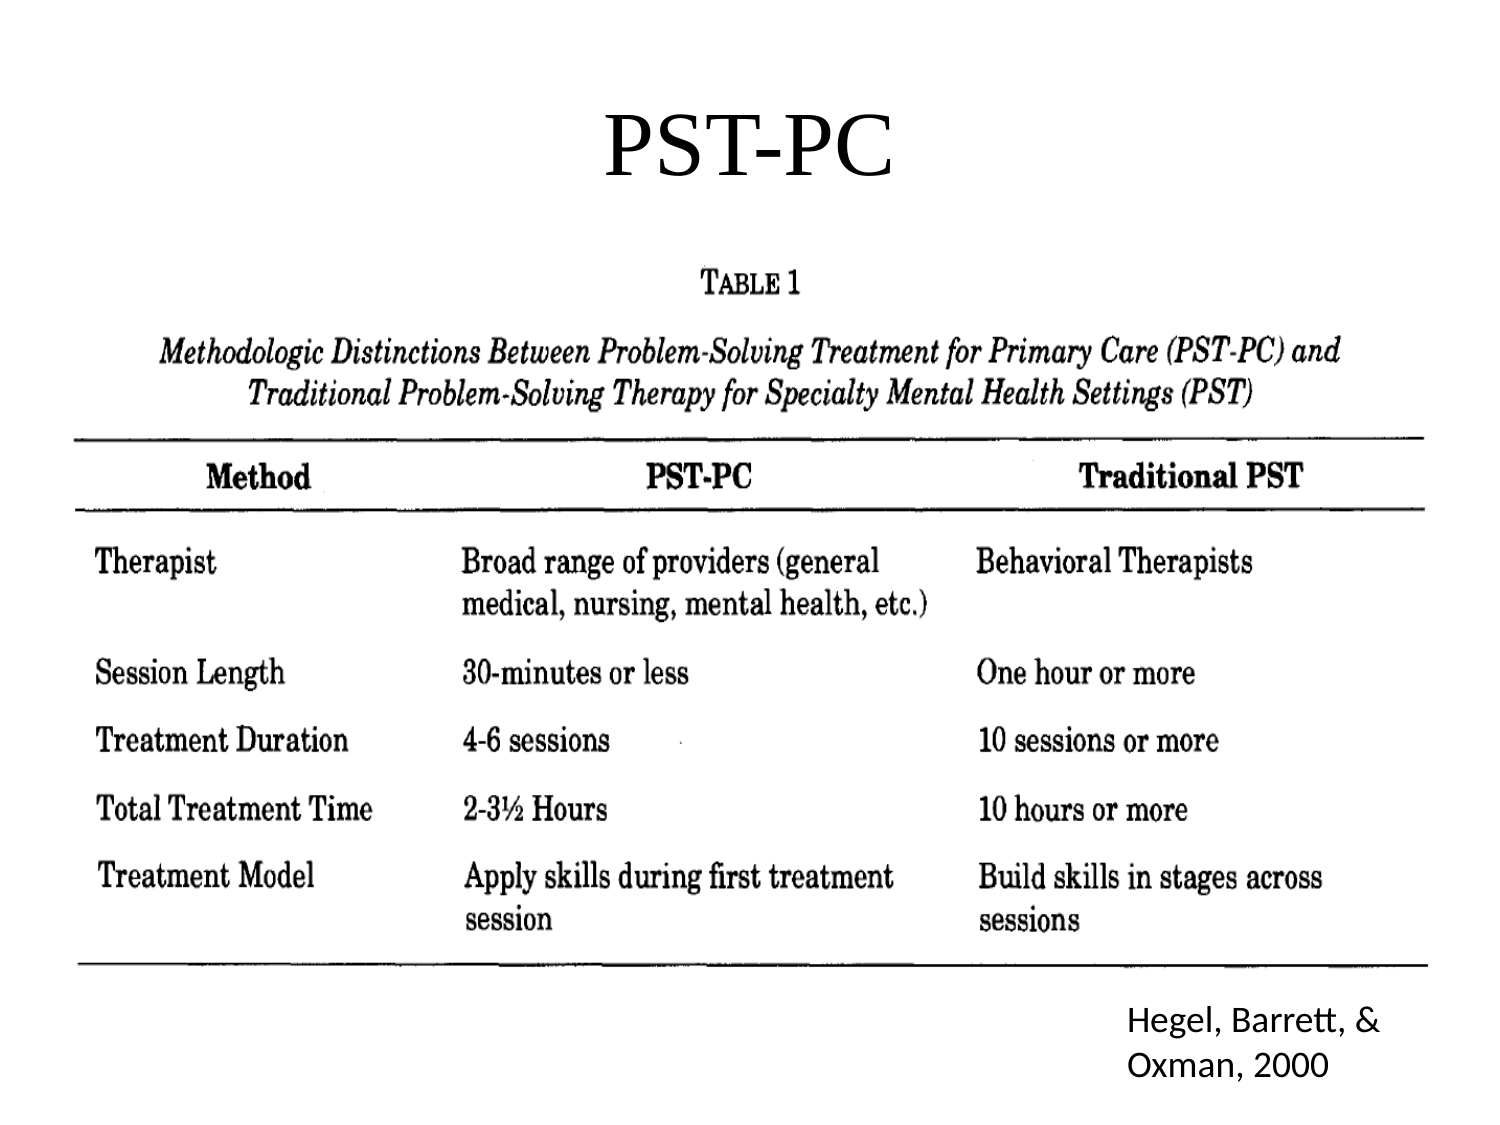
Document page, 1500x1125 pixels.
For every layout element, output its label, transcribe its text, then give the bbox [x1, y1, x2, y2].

text_box Hegel, Barrett, & Oxman, 2000 [1112, 1020, 1475, 1093]
picture [24, 237, 1476, 1013]
title PST-PC [75, 45, 1425, 233]
